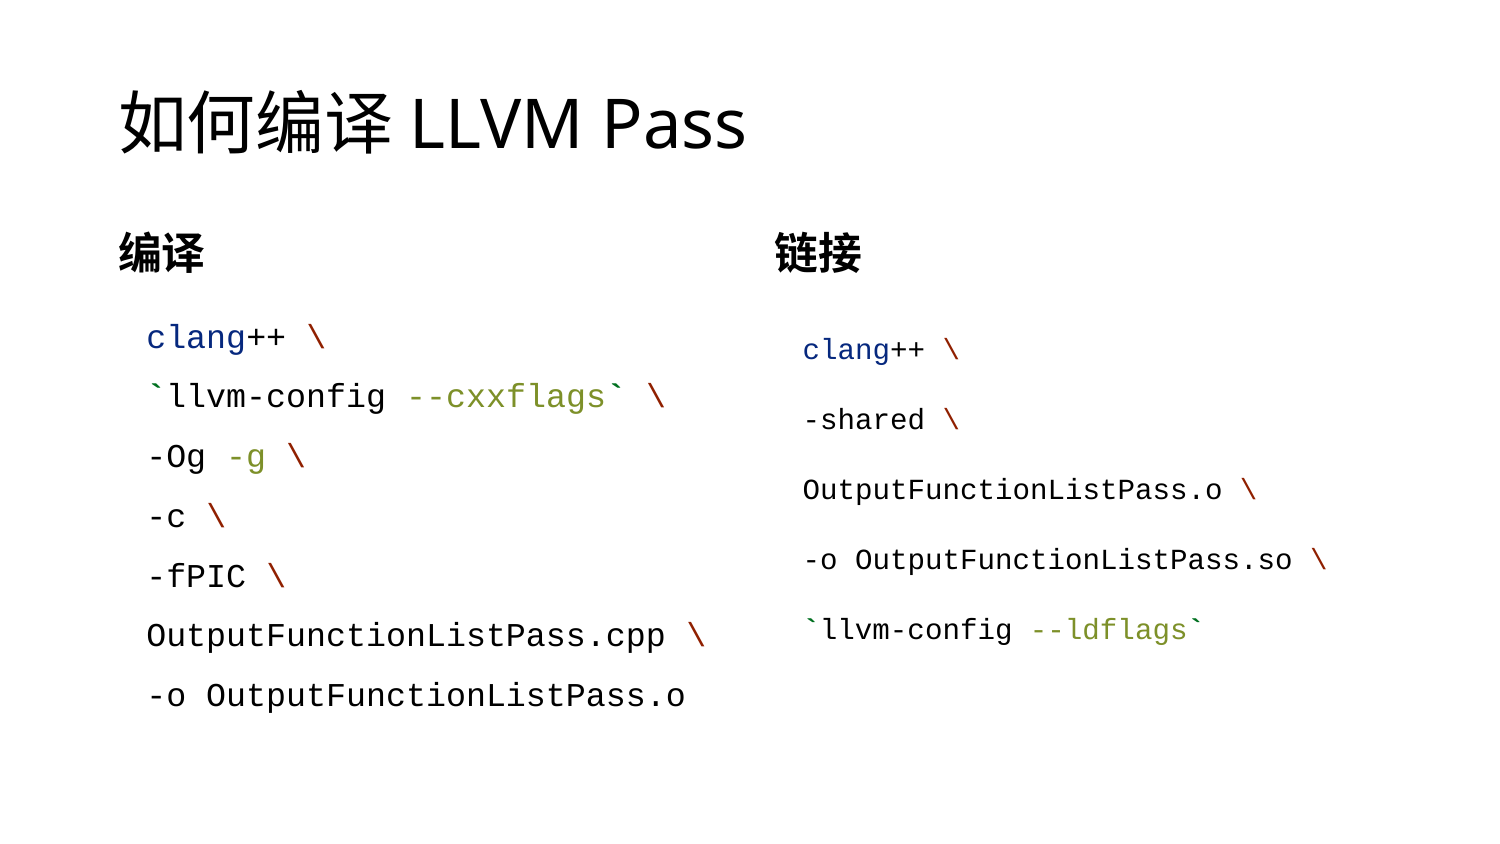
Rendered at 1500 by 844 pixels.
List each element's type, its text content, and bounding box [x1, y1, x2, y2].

title 如何编译LLVM Pass [103, 44, 1397, 208]
list 编译 clang++ \ `llvm-config --cxxflags` \ -Og -g \ -c \ -fPIC \ OutputFunctionListPass.cpp \ -o OutputFunctionListPass.o [103, 224, 741, 760]
list 链接 clang++ \ -shared \ OutputFunctionListPass.o \ -o OutputFunctionListPass.so \ `llvm-config --ldflags` [759, 224, 1397, 760]
